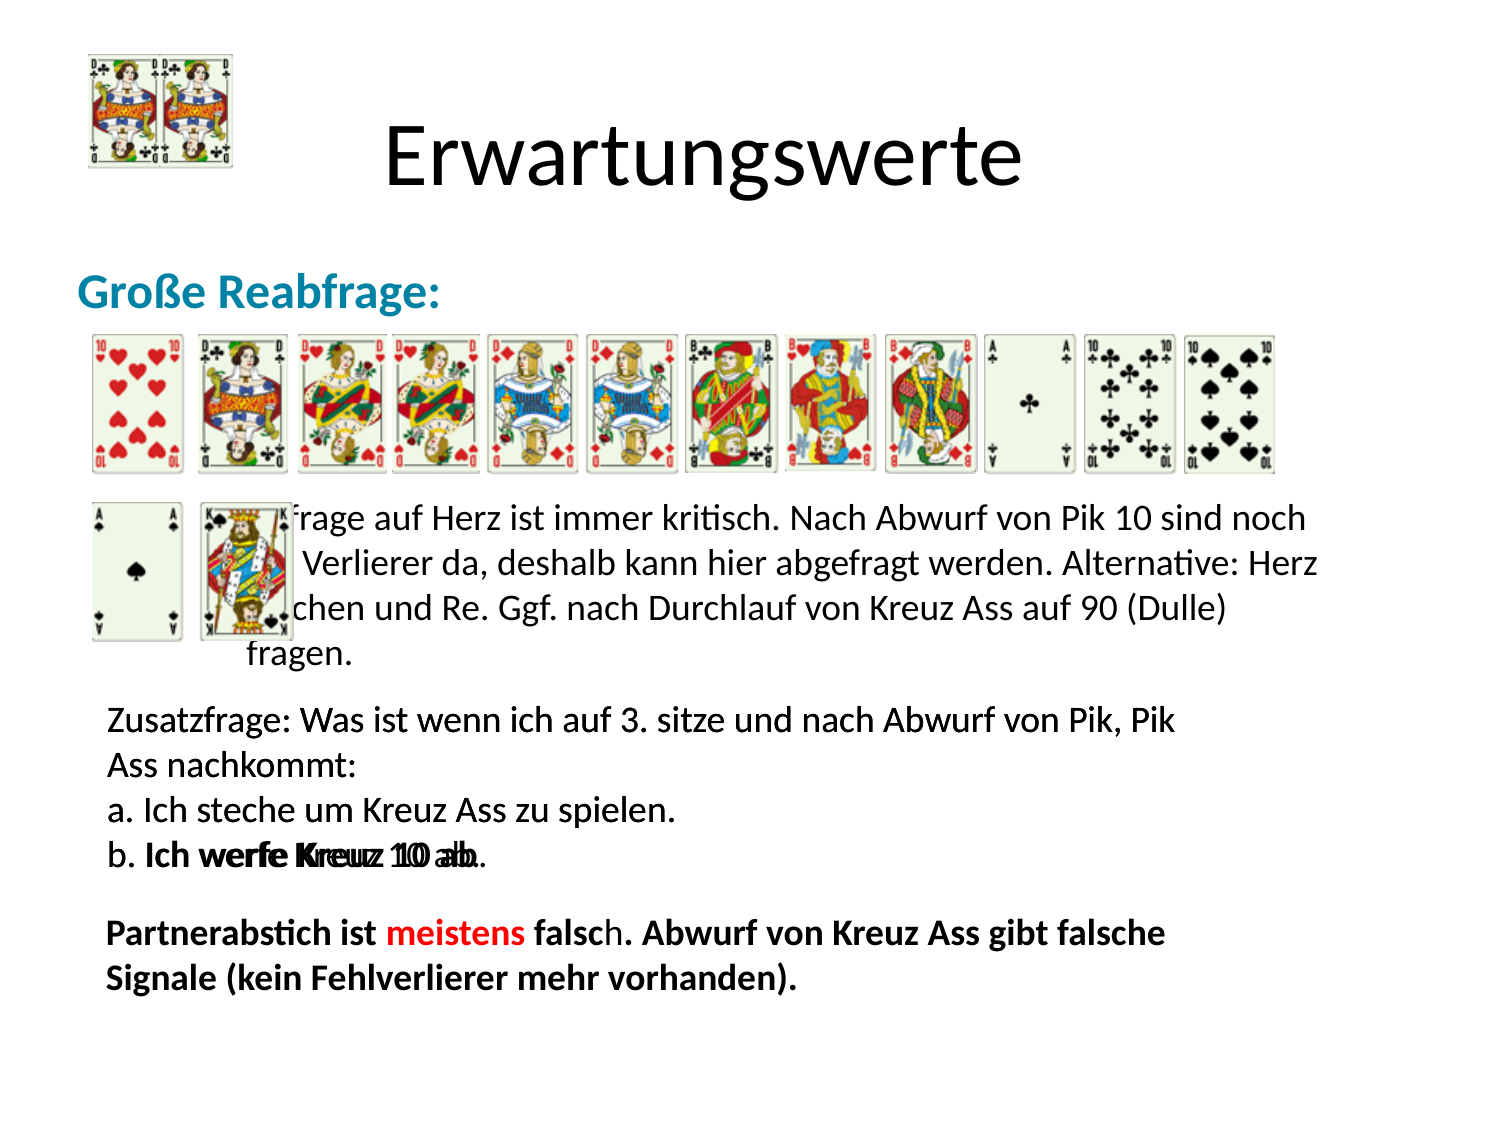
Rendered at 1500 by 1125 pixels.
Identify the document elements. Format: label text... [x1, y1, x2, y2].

picture [885, 334, 979, 475]
picture [198, 334, 293, 476]
picture [91, 334, 187, 476]
picture [298, 334, 387, 475]
text_box Abfrage auf Herz ist immer kritisch. Nach Abwurf von Pik 10 sind noch 2,5 Verlierer da, deshalb kann hier abgefragt werden. Alternative: Herz stechen und Re. Ggf. nach Durchlauf von Kreuz Ass auf 90 (Dulle) fragen. [231, 485, 1352, 680]
text_box Partnerabstich ist meistens falsch. Abwurf von Kreuz Ass gibt falsche Signale (kein Fehlverlierer mehr vorhanden). [91, 900, 1261, 1006]
picture [485, 334, 580, 476]
picture [391, 334, 480, 475]
text_box Große Reabfrage: [62, 251, 457, 327]
picture [785, 334, 880, 476]
title Erwartungswerte [29, 54, 1380, 243]
picture [91, 502, 187, 645]
picture [1183, 334, 1275, 475]
text_box Zusatzfrage: Was ist wenn ich auf 3. sitze und nach Abwurf von Pik, Pik Ass nachkommt: a. Ich steche um Kreuz Ass zu spielen. b. Ich werfe Kreuz 10 ab. [92, 687, 1213, 882]
picture [685, 334, 780, 473]
picture [585, 334, 680, 476]
picture [983, 334, 1079, 476]
picture [1083, 334, 1179, 476]
picture [198, 502, 294, 641]
